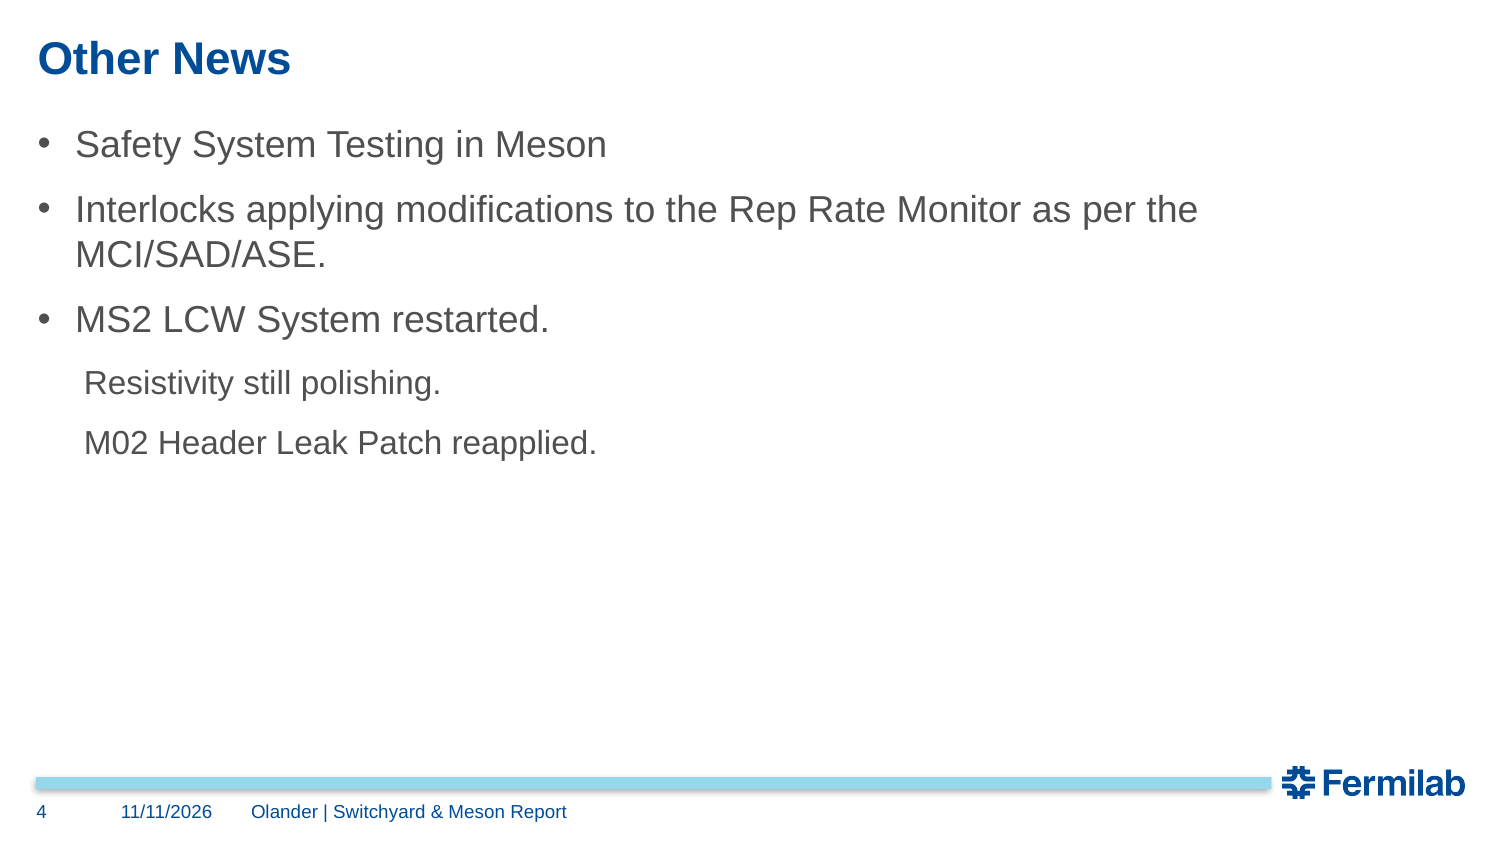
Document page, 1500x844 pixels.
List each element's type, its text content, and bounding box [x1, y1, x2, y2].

list Safety System Testing in Meson Interlocks applying modifications to the Rep Rate Monitor as per the MCI/SAD/ASE. MS2 LCW System restarted. Resistivity still polishing. M02 Header Leak Patch reapplied. [37, 119, 1461, 742]
slide_number 4 [36, 800, 105, 830]
footer Olander | Switchyard & Meson Report [251, 800, 1279, 831]
picture [1282, 766, 1465, 799]
title Other News [37, 30, 1463, 84]
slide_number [120, 800, 232, 830]
